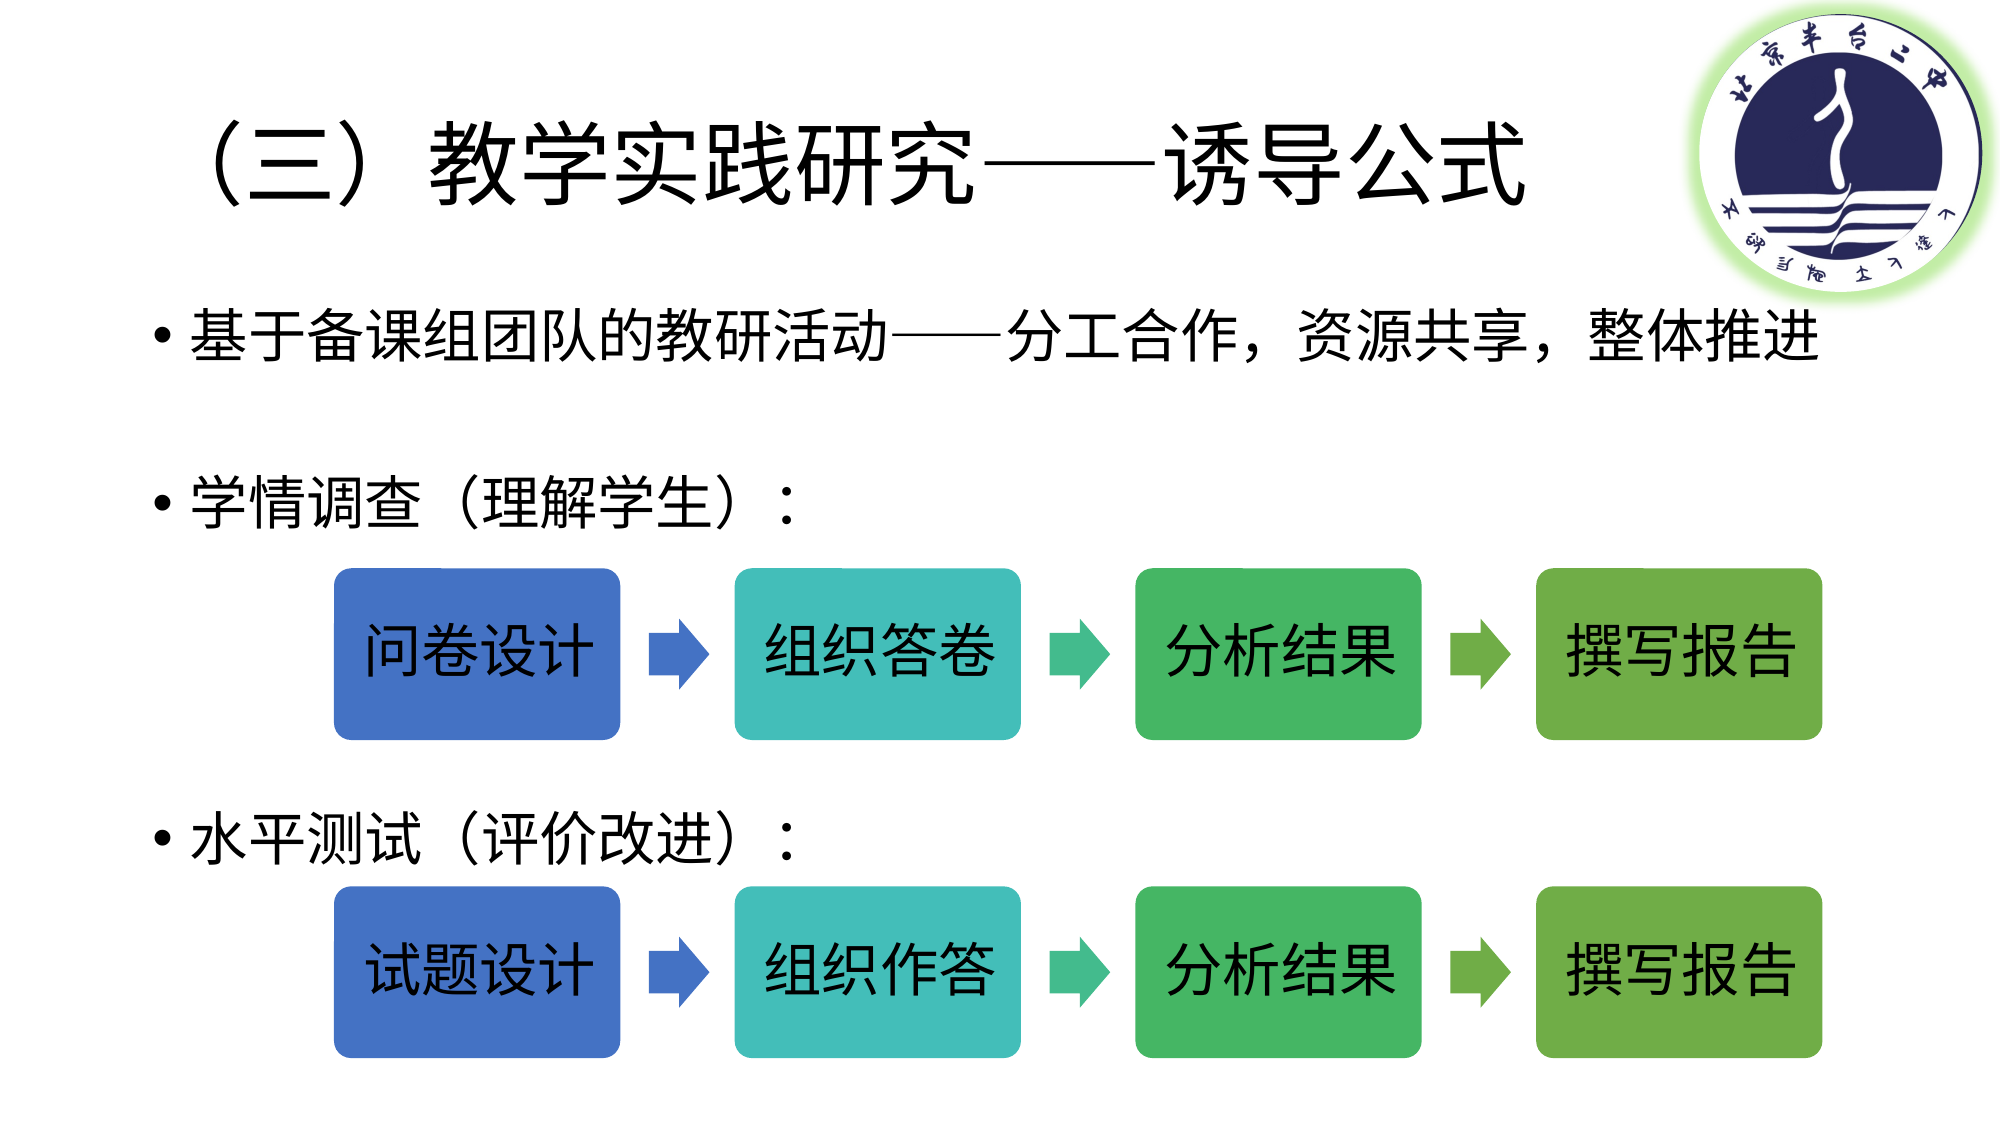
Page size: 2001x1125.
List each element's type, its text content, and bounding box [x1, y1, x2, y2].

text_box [333, 860, 1823, 1085]
title （三）教学实践研究——诱导公式 [137, 59, 1699, 278]
picture [1699, 14, 1983, 292]
list 基于备课组团队的教研活动——分工合作，资源共享，整体推进 学情调查（理解学生）： 水平测试（评价改进）： [137, 299, 1863, 1014]
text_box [333, 542, 1823, 767]
